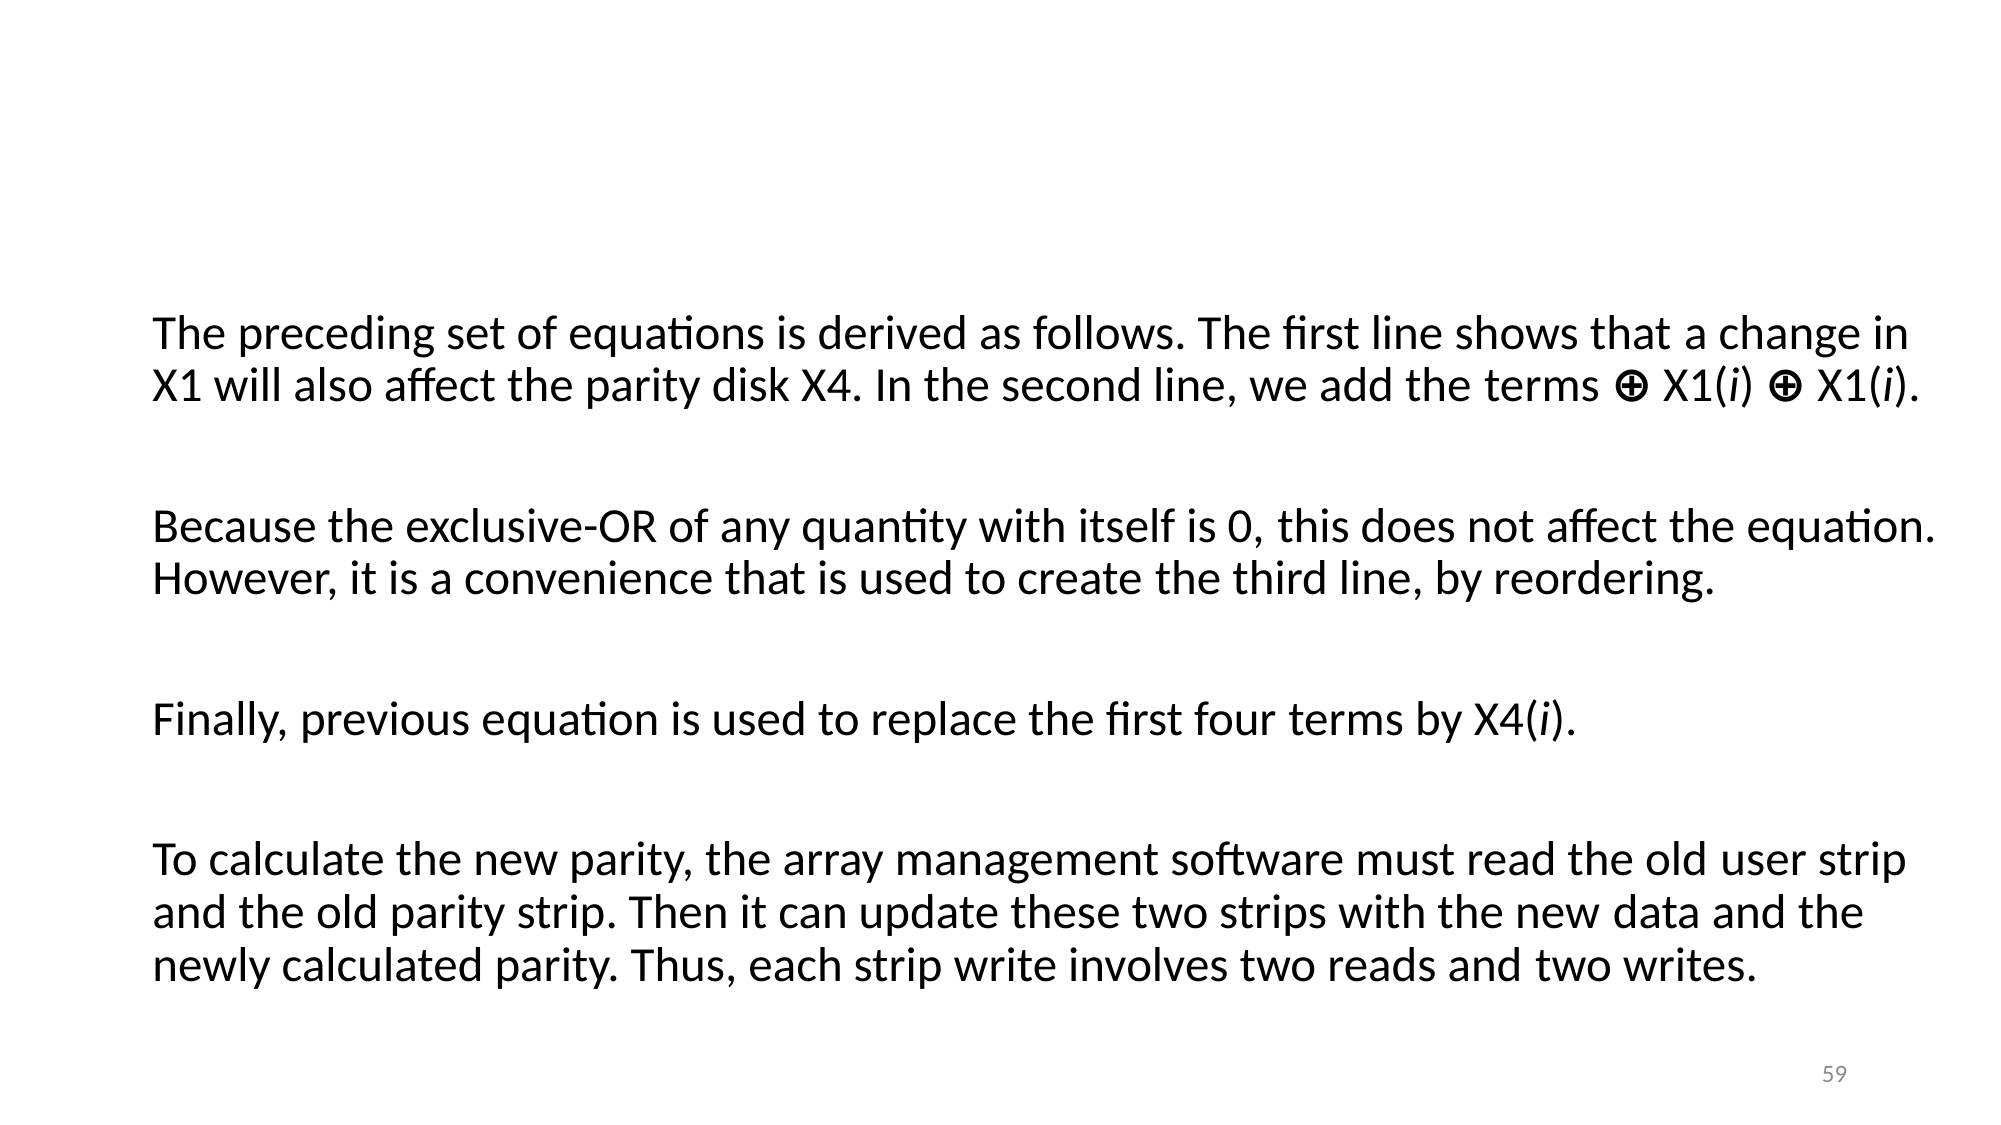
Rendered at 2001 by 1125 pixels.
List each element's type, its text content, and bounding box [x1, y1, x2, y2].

slide_number 59 [1412, 1042, 1863, 1103]
list The preceding set of equations is derived as follows. The first line shows that a change in X1 will also affect the parity disk X4. In the second line, we add the terms ⊕ X1(i) ⊕ X1(i). Because the exclusive-OR of any quantity with itself is 0, this does not affect the equation. However, it is a convenience that is used to create the third line, by reordering. Finally, previous equation is used to replace the first four terms by X4(i). To calculate the new parity, the array management software must read the old user strip and the old parity strip. Then it can update these two strips with the new data and the newly calculated parity. Thus, each strip write involves two reads and two writes. [137, 299, 1970, 1079]
